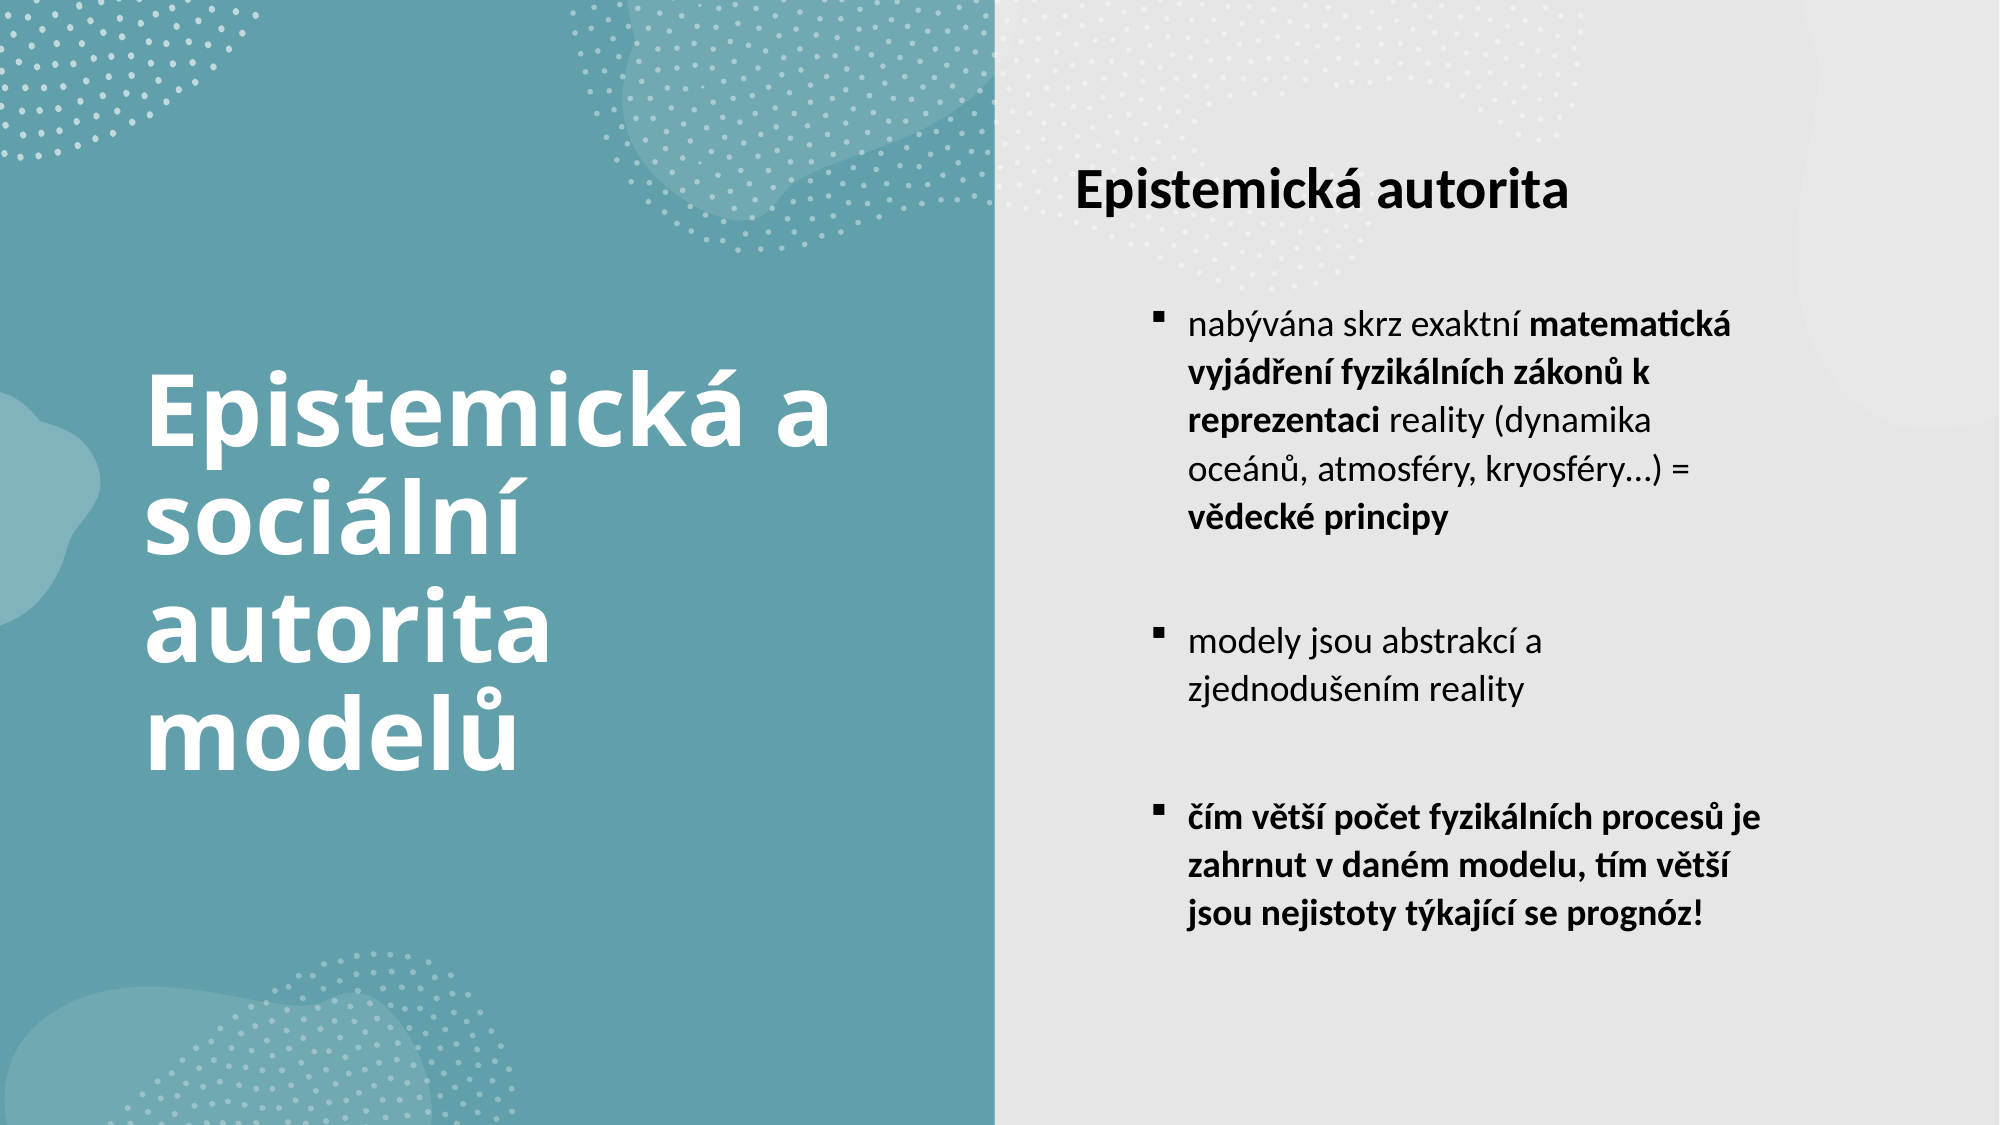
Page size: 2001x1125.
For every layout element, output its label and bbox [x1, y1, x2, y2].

text_box [0, 0, 2000, 1125]
